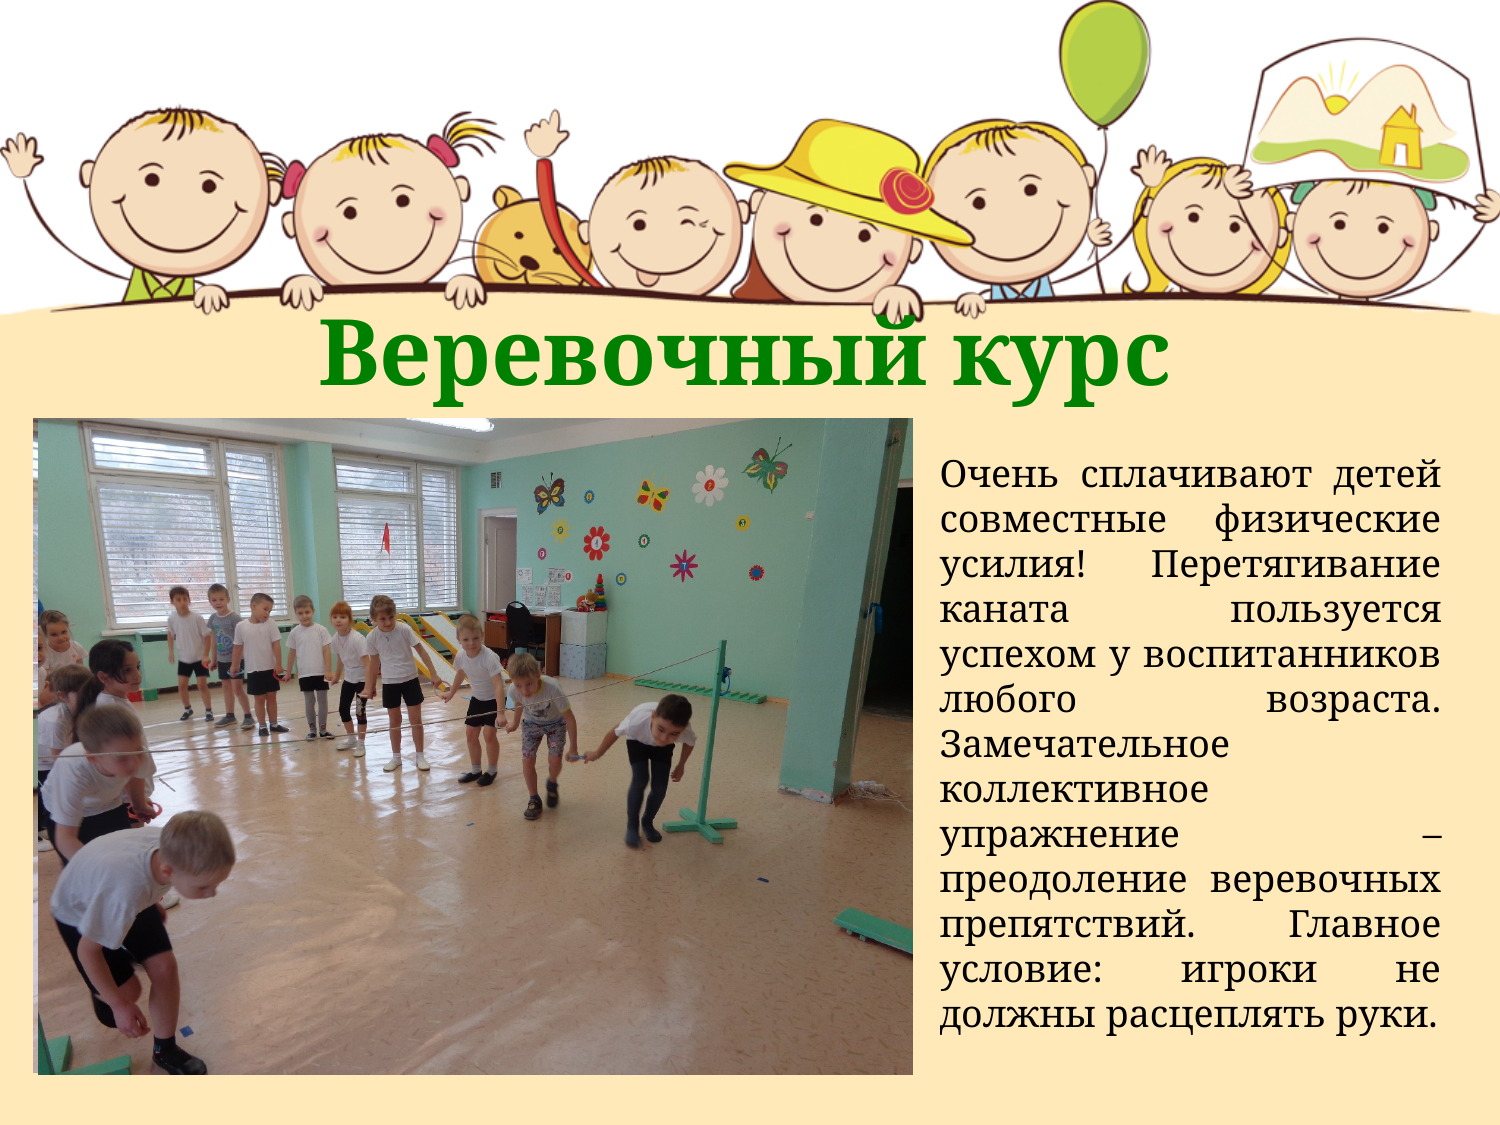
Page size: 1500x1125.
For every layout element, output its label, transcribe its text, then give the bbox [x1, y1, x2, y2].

picture [0, 0, 1500, 1125]
text_box Очень сплачивают детей совместные физические усилия! Перетягивание каната пользуется успехом у воспитанников любого возраста. Замечательное коллективное упражнение – преодоление веревочных препятствий. Главное условие: игроки не должны расцеплять руки. [924, 442, 1457, 1043]
title Веревочный курс [70, 255, 1421, 444]
